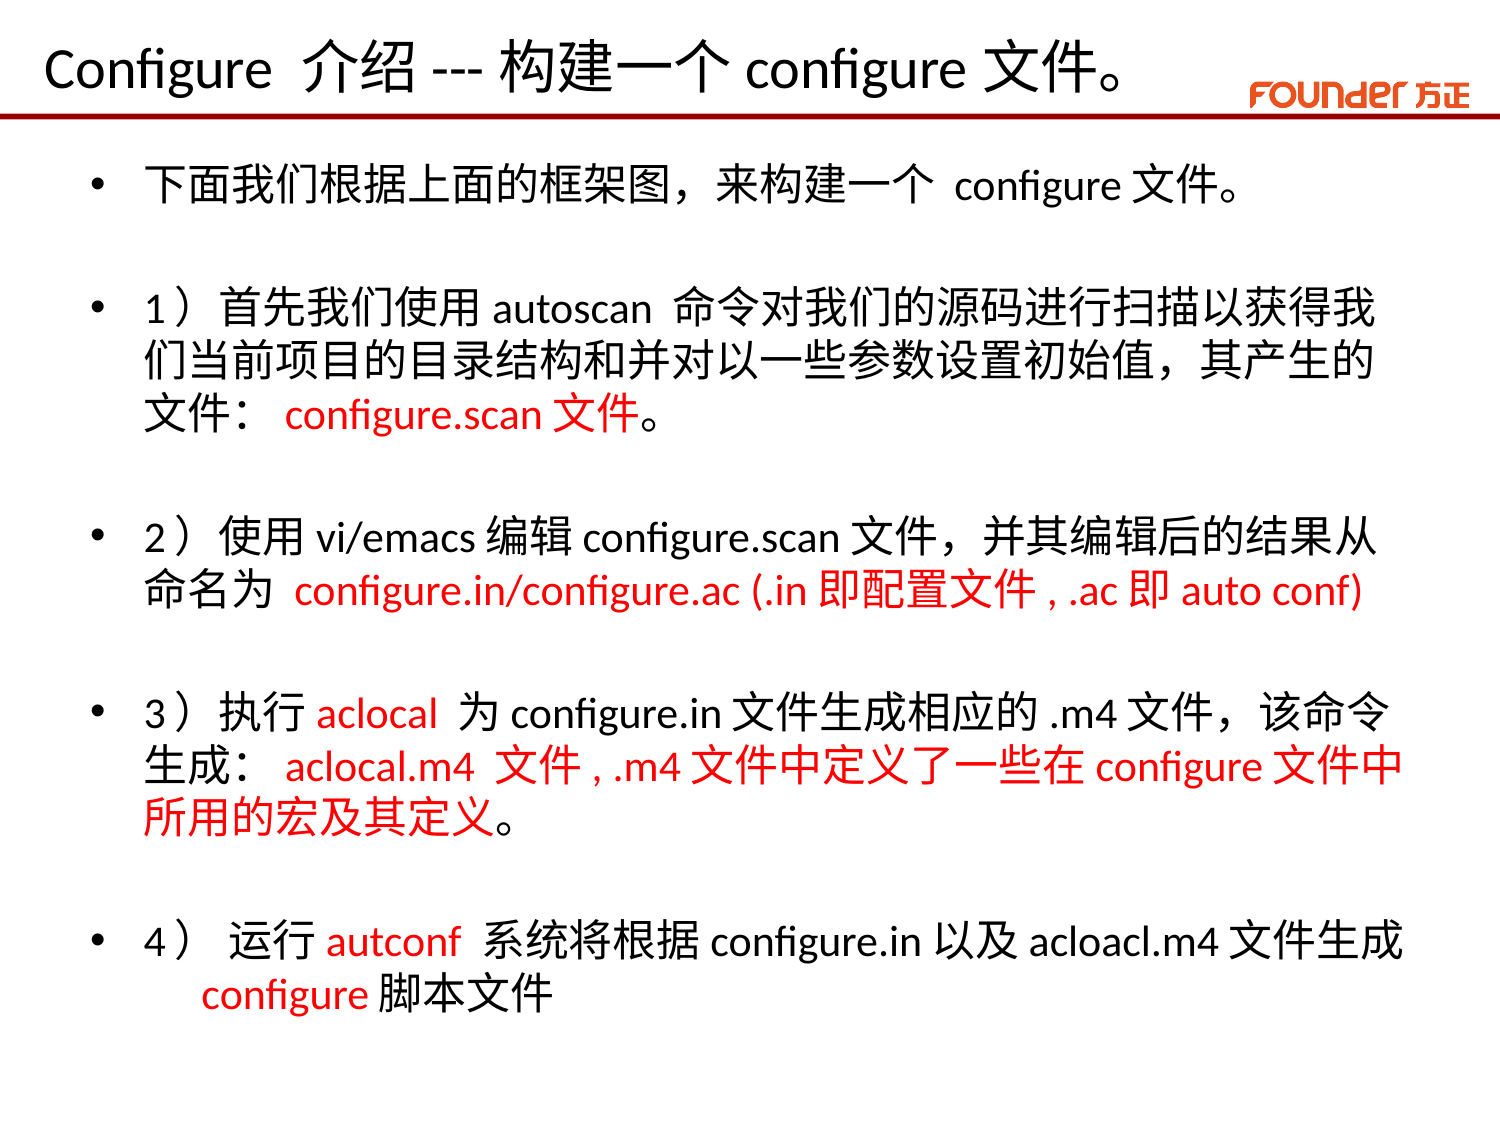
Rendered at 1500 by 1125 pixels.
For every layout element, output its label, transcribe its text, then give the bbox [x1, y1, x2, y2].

list 下面我们根据上面的框架图，来构建一个 configure文件。 1）首先我们使用autoscan 命令对我们的源码进行扫描以获得我们当前项目的目录结构和并对以一些参数设置初始值，其产生的文件：configure.scan文件。 2）使用vi/emacs编辑configure.scan文件，并其编辑后的结果从命名为 configure.in/configure.ac (.in即配置文件, .ac即auto conf) 3）执行aclocal 为configure.in文件生成相应的.m4文件，该命令生成：aclocal.m4 文件, .m4文件中定义了一些在configure文件中所用的宏及其定义。 4） 运行autconf 系统将根据configure.in以及acloacl.m4文件生成 configure脚本文件 [75, 149, 1425, 1043]
title Configure 介绍---构建一个configure文件。 [29, 30, 1225, 100]
picture [1246, 78, 1473, 111]
